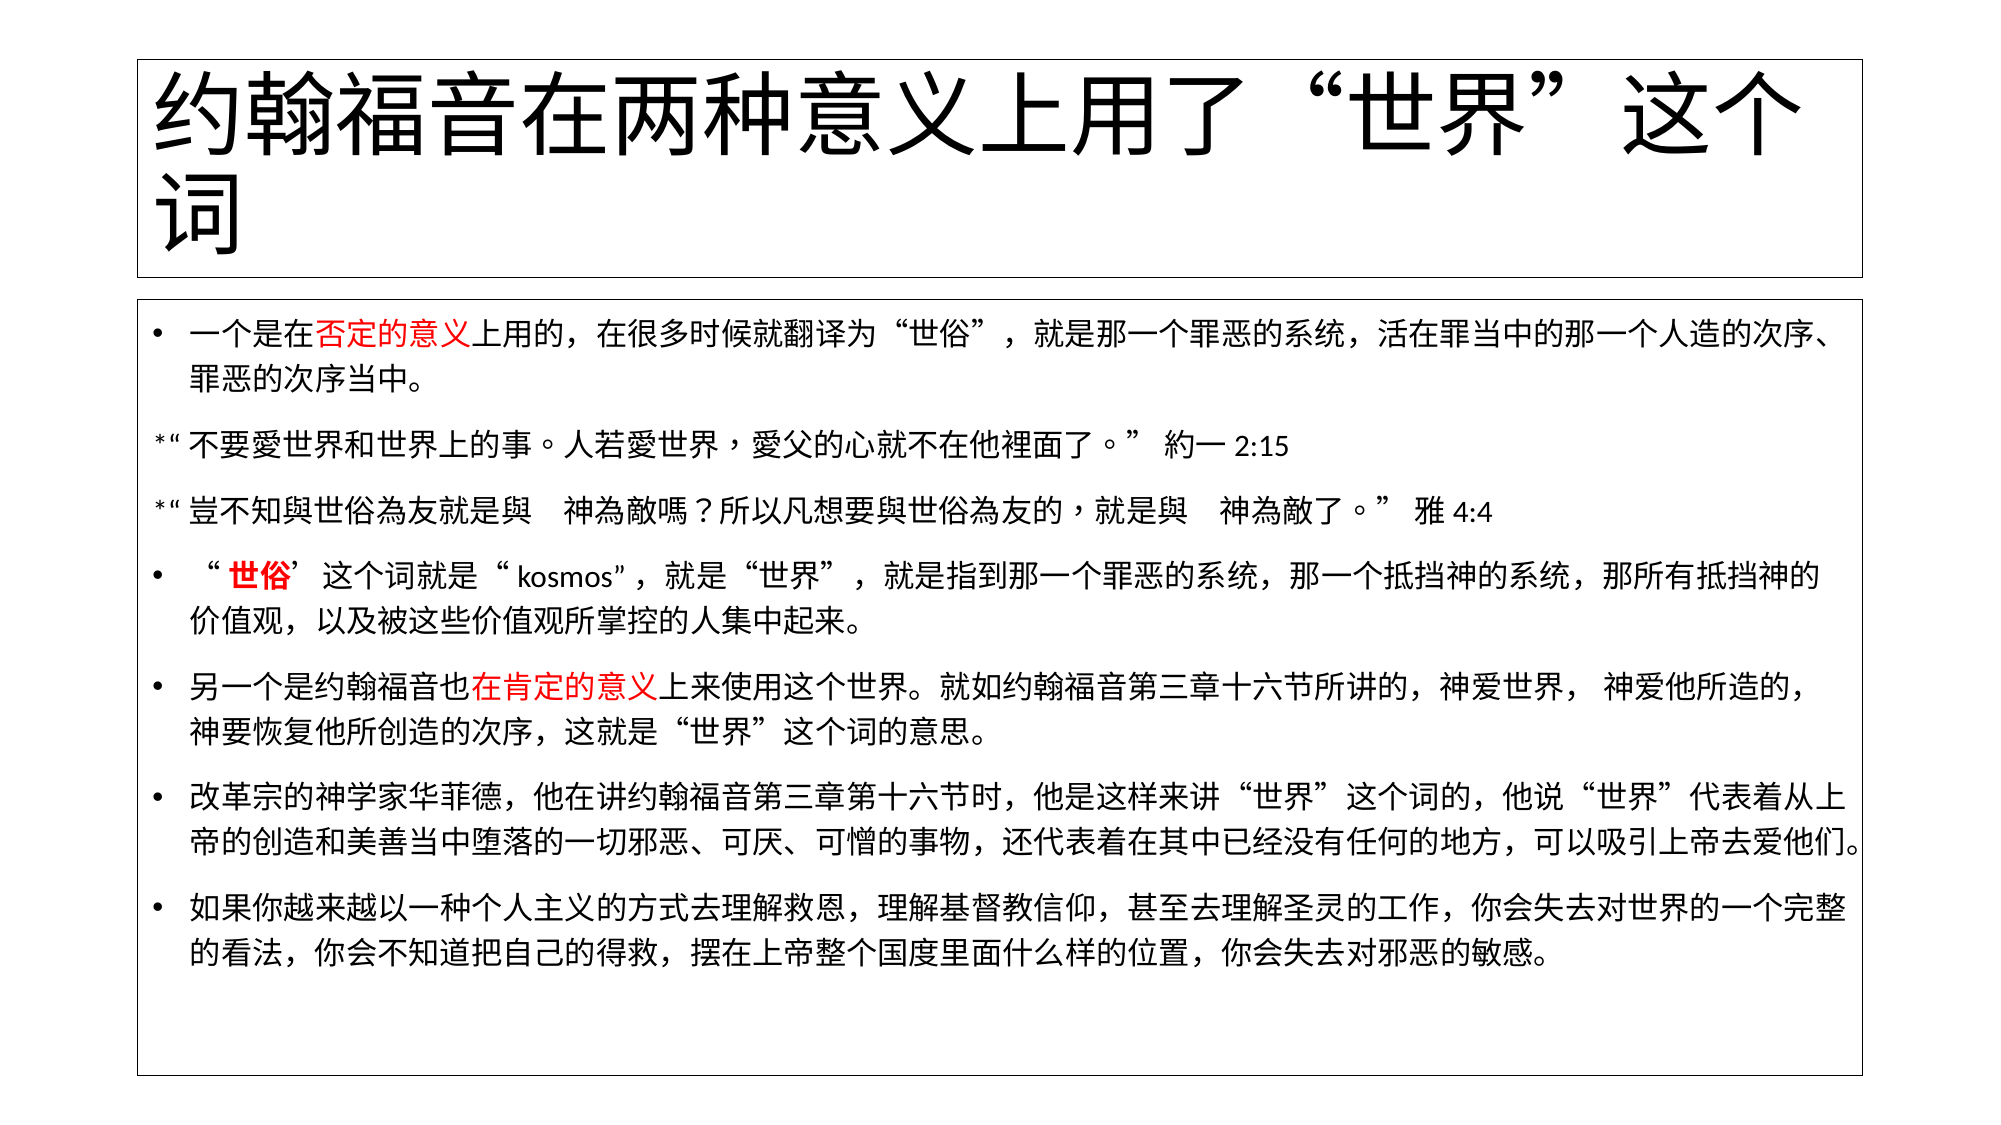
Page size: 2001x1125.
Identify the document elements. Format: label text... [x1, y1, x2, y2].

title 约翰福音在两种意义上用了“世界”这个词 [137, 59, 1863, 278]
list 一个是在否定的意义上用的，在很多时候就翻译为“世俗”，就是那一个罪恶的系统，活在罪当中的那一个人造的次序、罪恶的次序当中。 *“不要愛世界和世界上的事。人若愛世界，愛父的心就不在他裡面了。” 約一2:15 *“豈不知與世俗為友就是與 神為敵嗎？所以凡想要與世俗為友的，就是與 神為敵了。” 雅4:4 “世俗’这个词就是“kosmos”，就是“世界”，就是指到那一个罪恶的系统，那一个抵挡神的系统，那所有抵挡神的价值观，以及被这些价值观所掌控的人集中起来。 另一个是约翰福音也在肯定的意义上来使用这个世界。就如约翰福音第三章十六节所讲的，神爱世界， 神爱他所造的，神要恢复他所创造的次序，这就是“世界”这个词的意思。 改革宗的神学家华菲德，他在讲约翰福音第三章第十六节时，他是这样来讲“世界”这个词的，他说“世界”代表着从上帝的创造和美善当中堕落的一切邪恶、可厌、可憎的事物，还代表着在其中已经没有任何的地方，可以吸引上帝去爱他们。 如果你越来越以一种个人主义的方式去理解救恩，理解基督教信仰，甚至去理解圣灵的工作，你会失去对世界的一个完整的看法，你会不知道把自己的得救，摆在上帝整个国度里面什么样的位置，你会失去对邪恶的敏感。 [137, 299, 1863, 1076]
